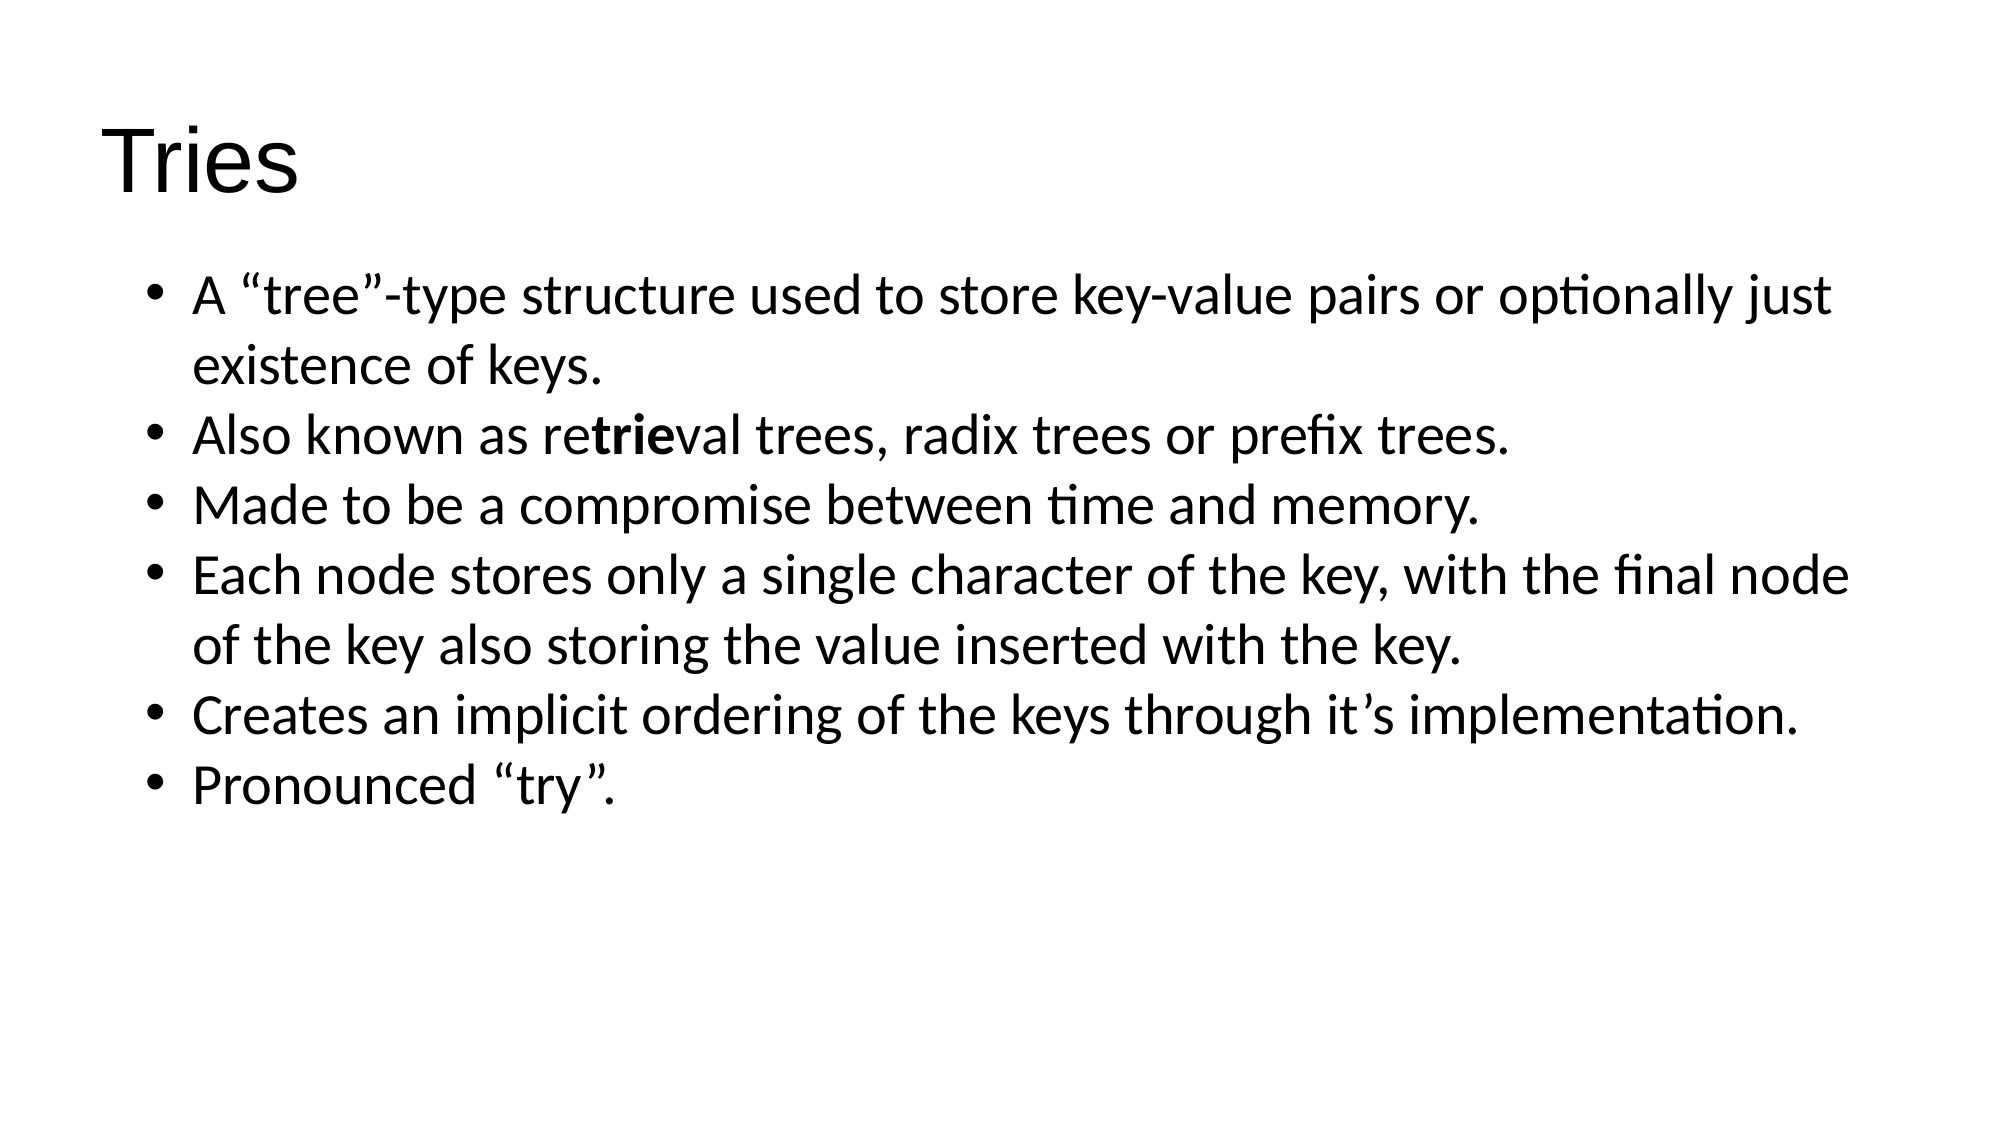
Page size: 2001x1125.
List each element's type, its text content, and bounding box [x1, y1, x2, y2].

text_box Tries [85, 93, 325, 219]
text_box A “tree”-type structure used to store key-value pairs or optionally just existence of keys. Also known as retrieval trees, radix trees or prefix trees. Made to be a compromise between time and memory. Each node stores only a single character of the key, with the final node of the key also storing the value inserted with the key. Creates an implicit ordering of the keys through it’s implementation. Pronounced “try”. [130, 249, 1871, 824]
